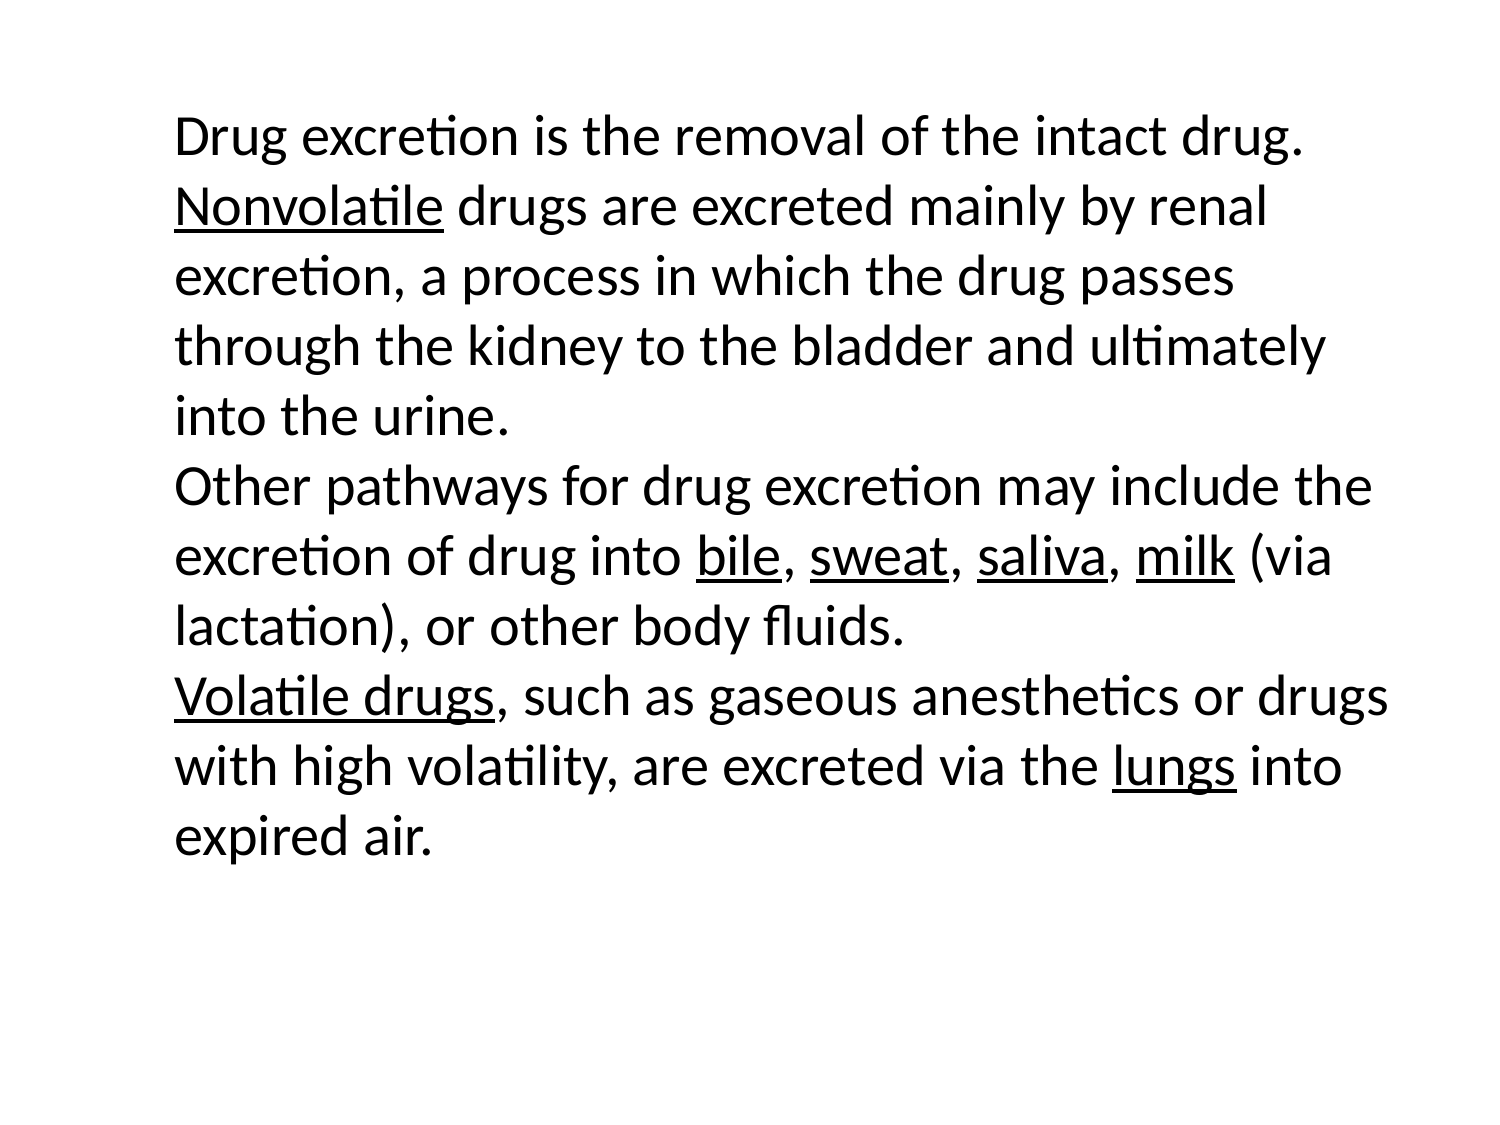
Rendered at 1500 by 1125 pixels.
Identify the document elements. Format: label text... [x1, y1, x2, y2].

text_box Drug excretion is the removal of the intact drug. Nonvolatile drugs are excreted mainly by renal excretion, a process in which the drug passes through the kidney to the bladder and ultimately into the urine. Other pathways for drug excretion may include the excretion of drug into bile, sweat, saliva, milk (via lactation), or other body fluids. Volatile drugs, such as gaseous anesthetics or drugs with high volatility, are excreted via the lungs into expired air. [159, 90, 1412, 935]
